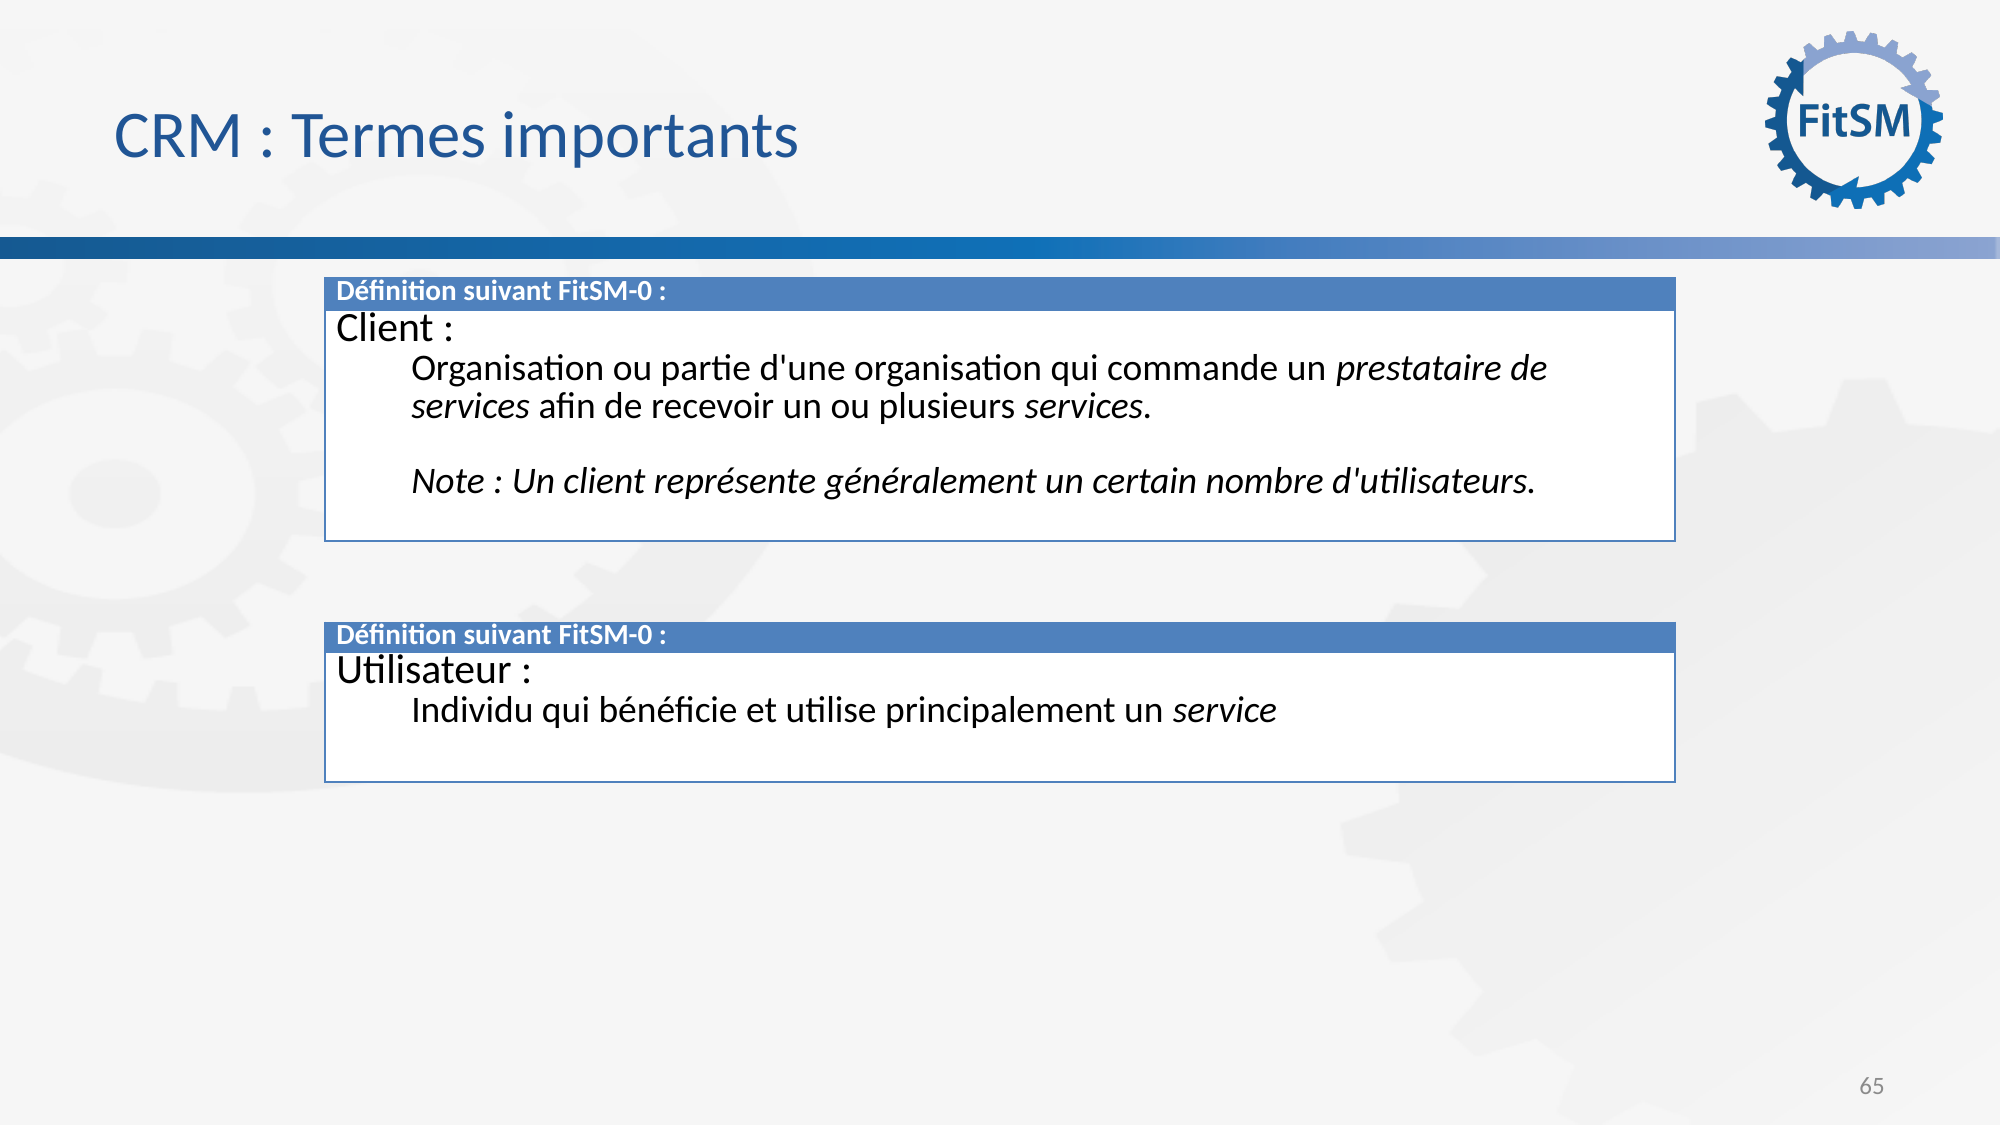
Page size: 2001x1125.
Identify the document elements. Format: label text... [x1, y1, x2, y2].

table_cell Utilisateur : Individu qui bénéficie et utilise principalement un service [326, 653, 1674, 781]
table_cell Client : Organisation ou partie d'une organisation qui commande un prestataire de services afin de recevoir un ou plusieurs services. Note : Un client représente généralement un certain nombre d'utilisateurs. [326, 311, 1674, 540]
table_header Définition suivant FitSM-0 : [326, 623, 1674, 651]
picture [0, 0, 2000, 1125]
slide_number 65 [1433, 1054, 1900, 1115]
title CRM : Termes importants [99, 45, 1586, 217]
table_header Définition suivant FitSM-0 : [326, 279, 1674, 310]
